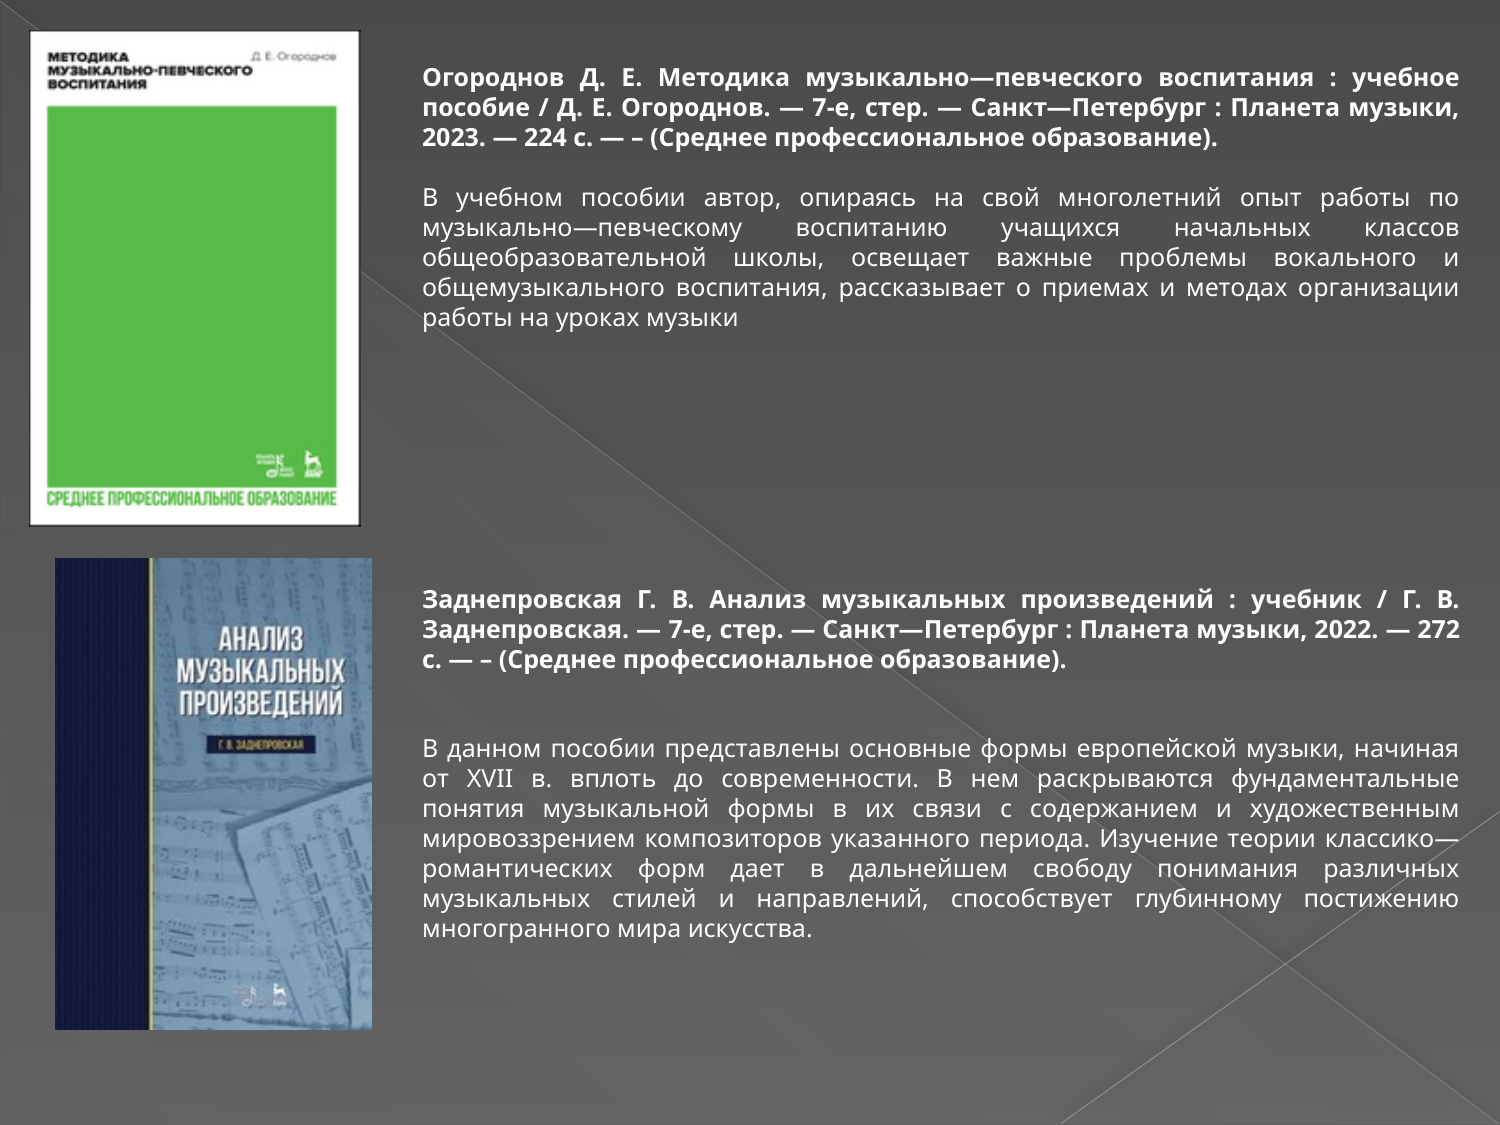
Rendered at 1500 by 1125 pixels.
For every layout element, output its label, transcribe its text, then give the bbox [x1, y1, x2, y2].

text_box Заднепровская Г. В. Анализ музыкальных произведений : учебник / Г. В. Заднепровская. — 7-е, стер. — Санкт—Петербург : Планета музыки, 2022. — 272 с. — – (Среднее профессиональное образование). В данном пособии представлены основные формы европейской музыки, начиная от XVII в. вплоть до современности. В нем раскрываются фундаментальные понятия музыкальной формы в их связи с содержанием и художественным мировоззрением композиторов указанного периода. Изучение теории классико—романтических форм дает в дальнейшем свободу понимания различных музыкальных стилей и направлений, способствует глубинному постижению многогранного мира искусства. [407, 575, 1476, 950]
text_box Огороднов Д. Е. Методика музыкально—певческого воспитания : учебное пособие / Д. Е. Огороднов. — 7-е, стер. — Санкт—Петербург : Планета музыки, 2023. — 224 с. — – (Среднее профессиональное образование). В учебном пособии автор, опираясь на свой многолетний опыт работы по музыкально—певческому воспитанию учащихся начальных классов общеобразовательной школы, освещает важные проблемы вокального и общемузыкального воспитания, рассказывает о приемах и методах организации работы на уроках музыки [407, 54, 1476, 339]
picture [55, 558, 373, 1030]
picture [29, 30, 361, 527]
